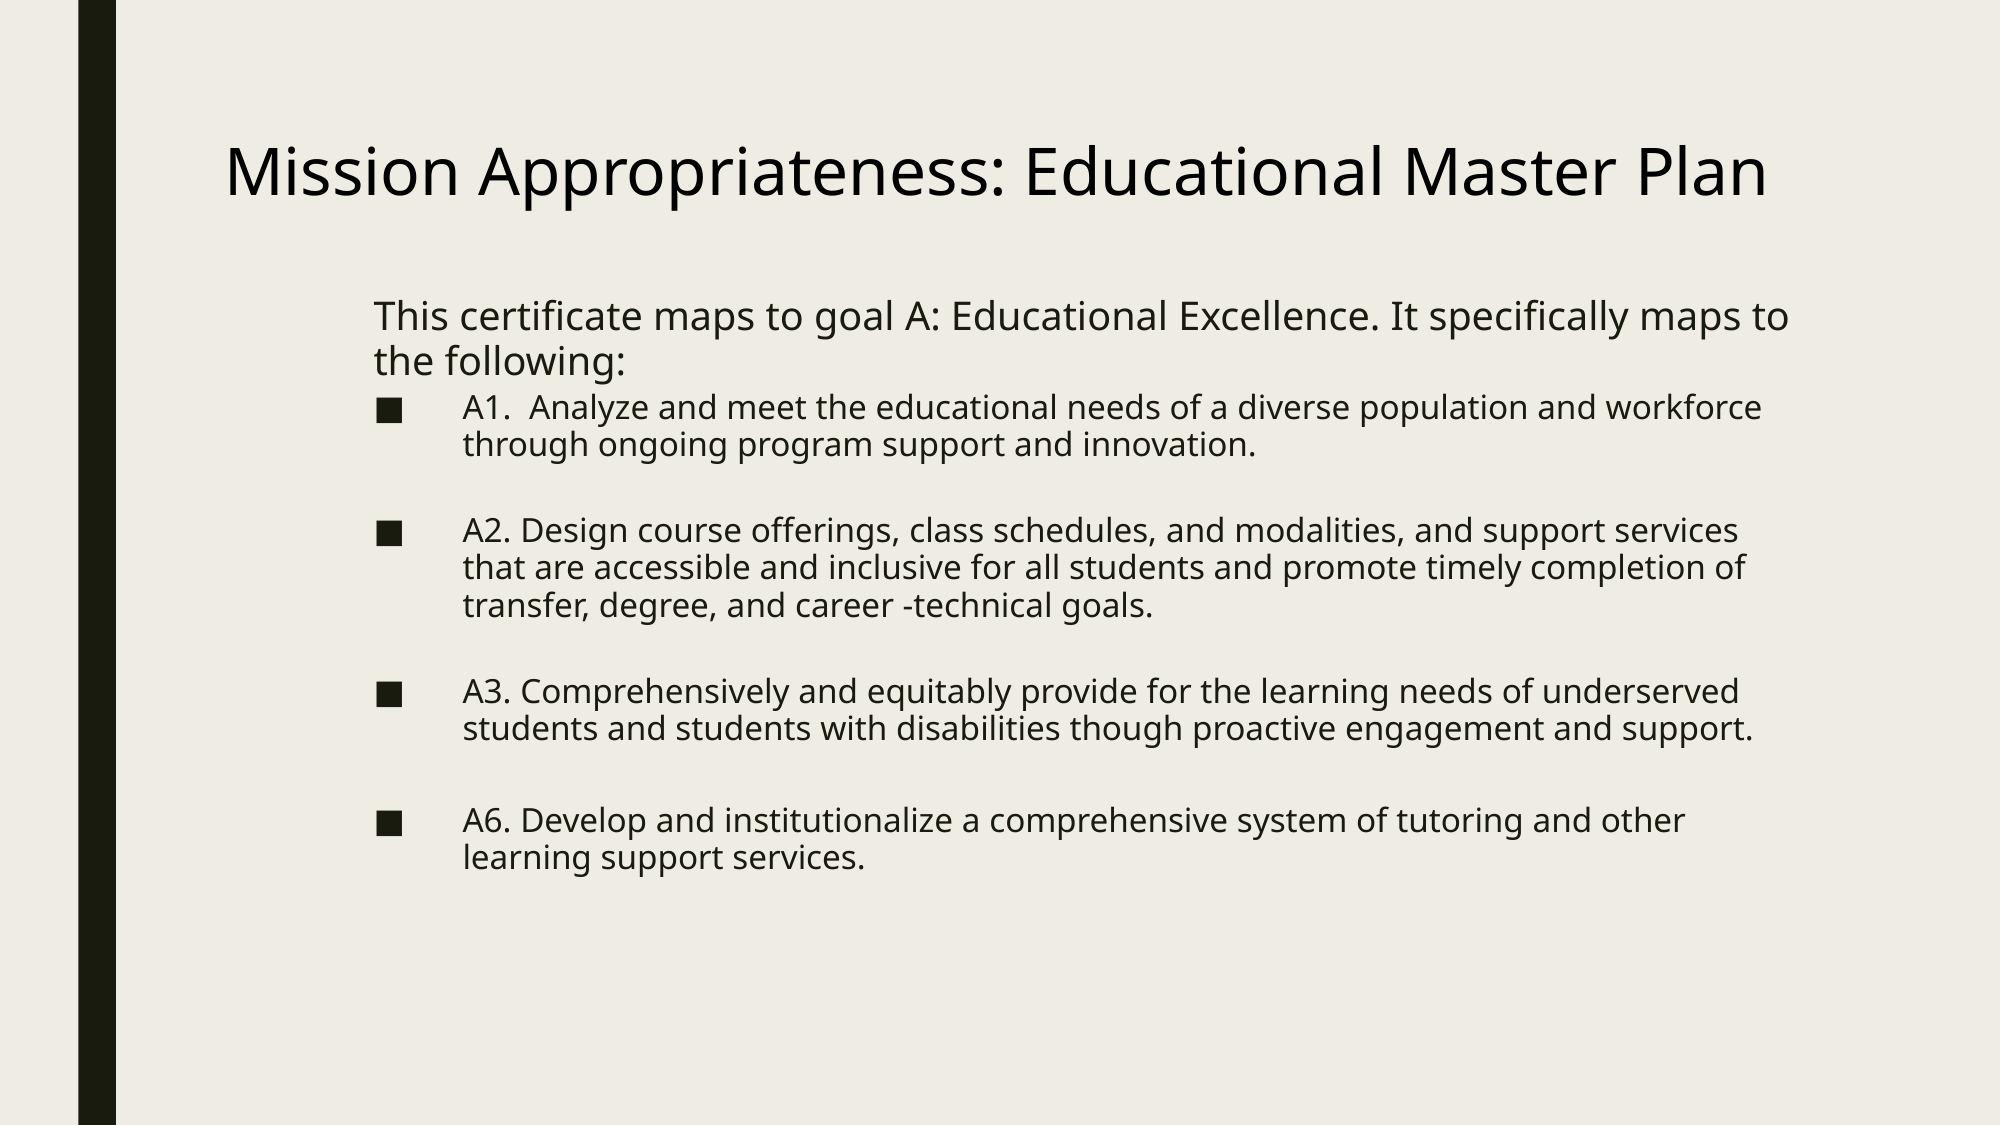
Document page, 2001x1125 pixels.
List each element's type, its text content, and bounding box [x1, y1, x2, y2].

list This certificate maps to goal A: Educational Excellence. It specifically maps to the following: A1. Analyze and meet the educational needs of a diverse population and workforce through ongoing program support and innovation. A2. Design course offerings, class schedules, and modalities, and support services that are accessible and inclusive for all students and promote timely completion of transfer, degree, and career -technical goals. A3. Comprehensively and equitably provide for the learning needs of underserved students and students with disabilities though proactive engagement and support. A6. Develop and institutionalize a comprehensive system of tutoring and other learning support services. [187, 287, 1808, 1000]
title Mission Appropriateness: Educational Master Plan [187, 99, 1808, 251]
